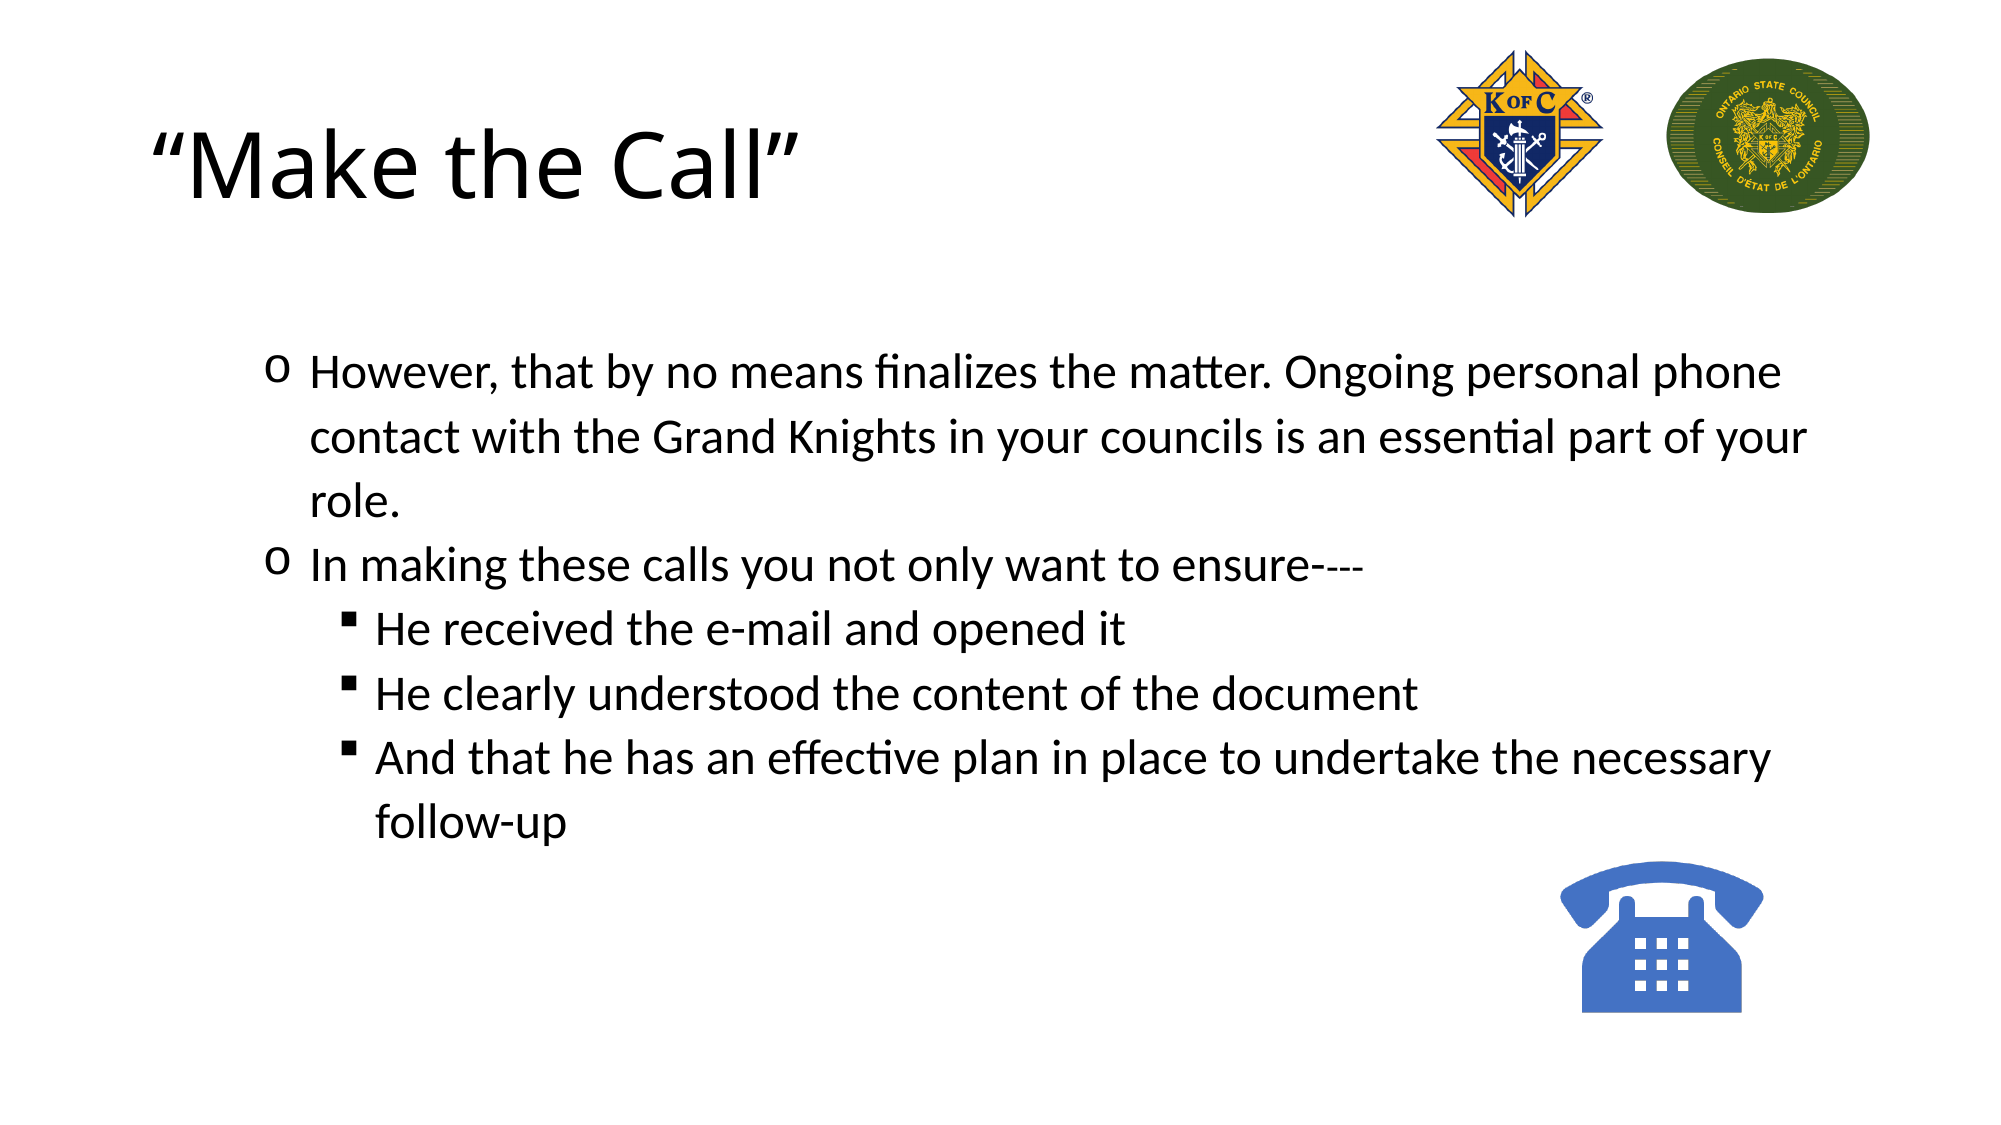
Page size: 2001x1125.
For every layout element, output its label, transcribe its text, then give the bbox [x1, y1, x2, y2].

title “Make the Call” [137, 59, 1863, 278]
text_box However, that by no means finalizes the matter. Ongoing personal phone contact with the Grand Knights in your councils is an essential part of your role. In making these calls you not only want to ensure---- He received the e-mail and opened it He clearly understood the content of the document And that he has an effective plan in place to undertake the necessary follow-up [172, 277, 1852, 856]
picture [1663, 58, 1872, 213]
picture [1415, 29, 1624, 238]
picture [1534, 811, 1789, 1066]
